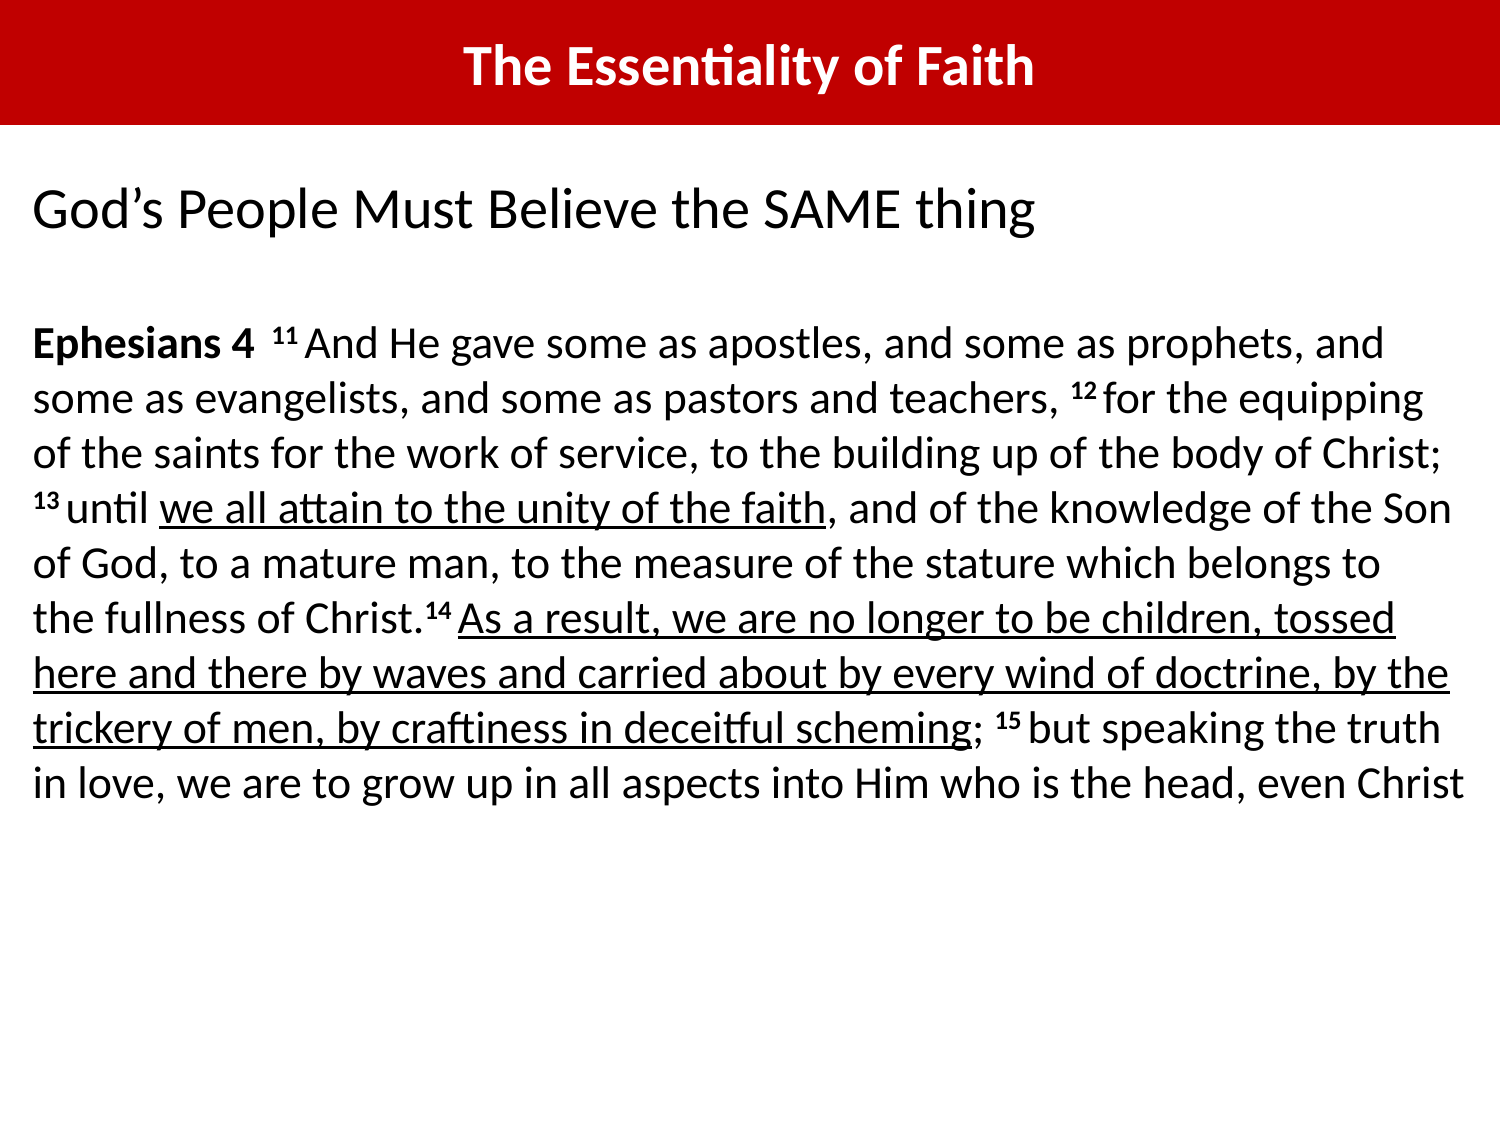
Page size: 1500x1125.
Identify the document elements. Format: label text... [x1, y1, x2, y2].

text_box Ephesians 4 11 And He gave some as apostles, and some as prophets, and some as evangelists, and some as pastors and teachers, 12 for the equipping of the saints for the work of service, to the building up of the body of Christ; 13 until we all attain to the unity of the faith, and of the knowledge of the Son of God, to a mature man, to the measure of the stature which belongs to the fullness of Christ.14 As a result, we are no longer to be children, tossed here and there by waves and carried about by every wind of doctrine, by the trickery of men, by craftiness in deceitful scheming; 15 but speaking the truth in love, we are to grow up in all aspects into Him who is the head, even Christ [17, 305, 1482, 815]
text_box God’s People Must Believe the SAME thing [17, 162, 1482, 248]
text_box The Essentiality of Faith [0, 0, 1500, 127]
